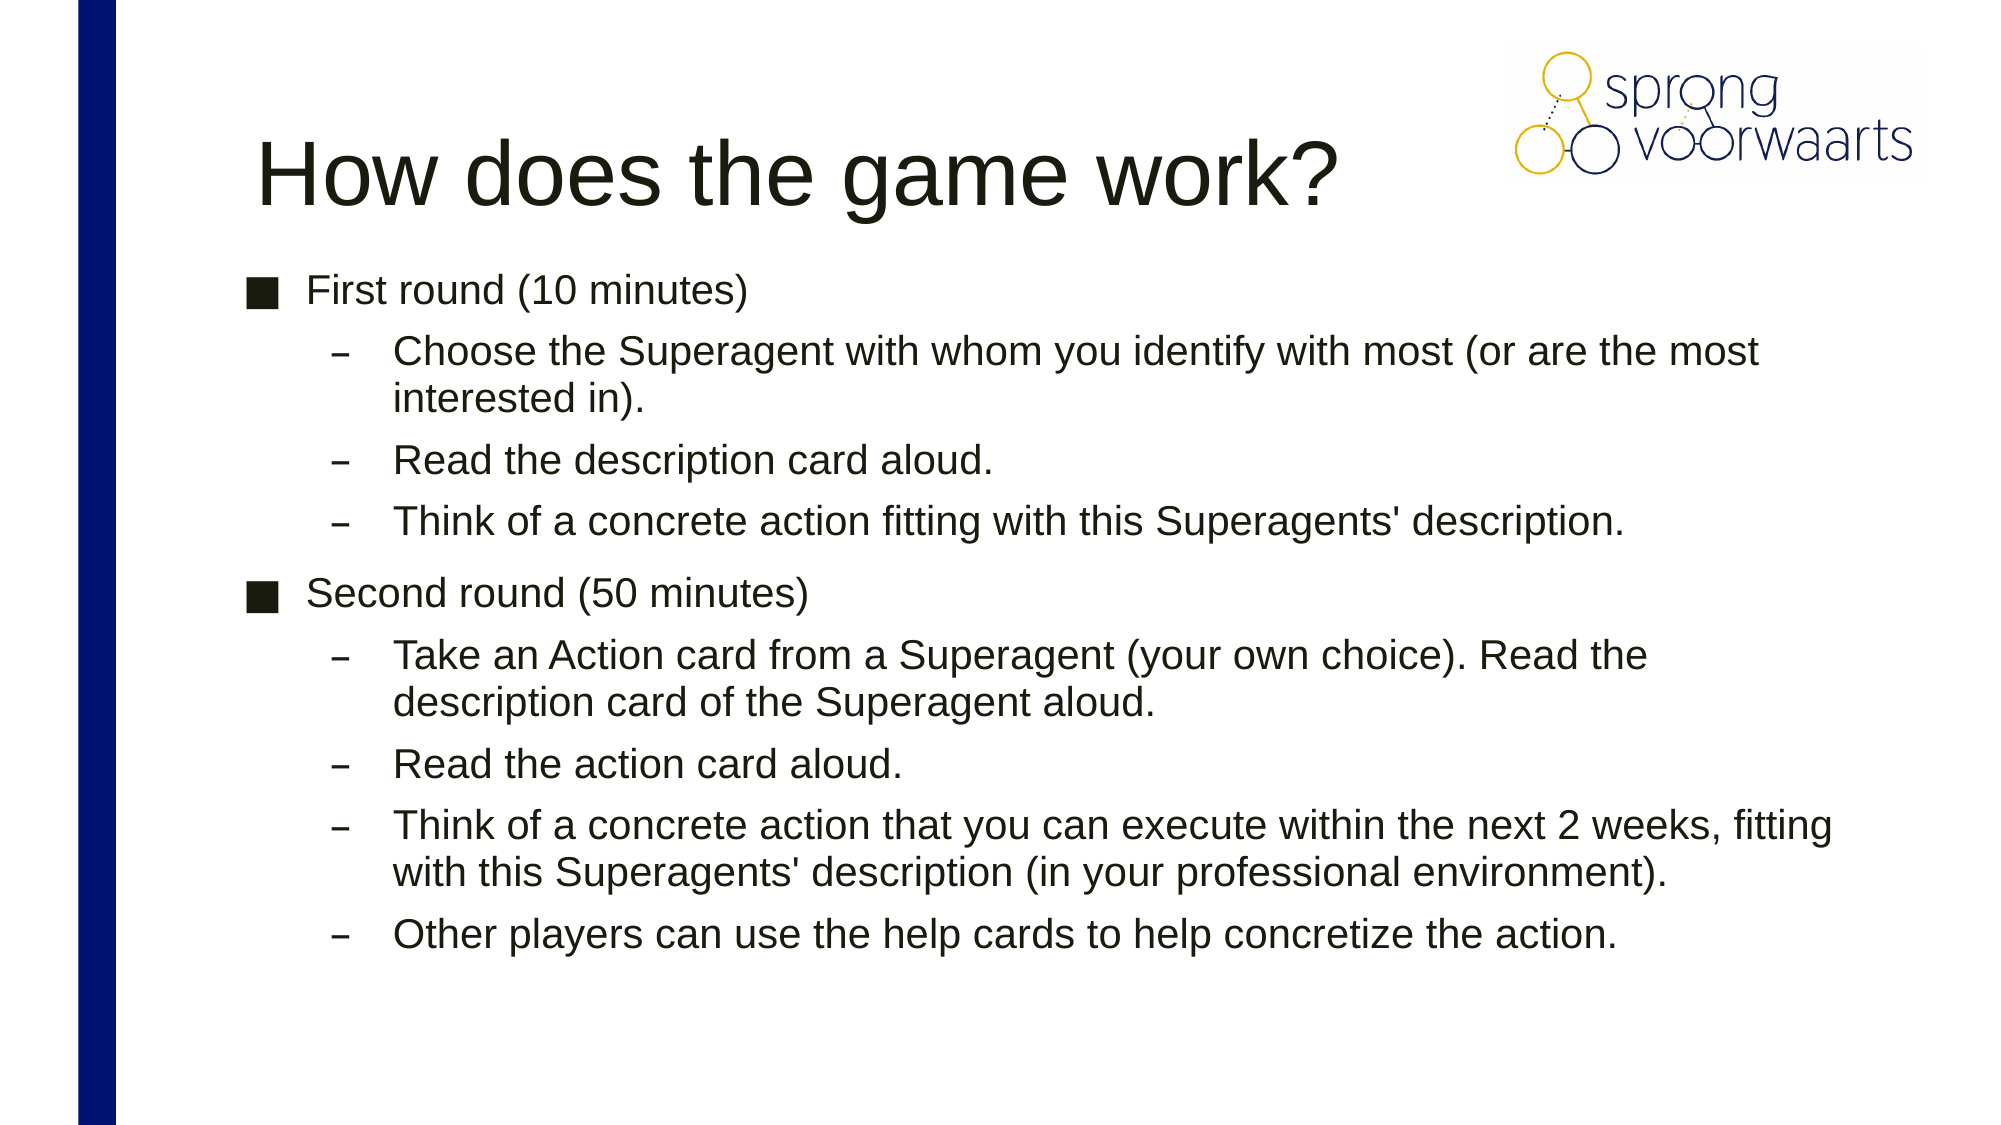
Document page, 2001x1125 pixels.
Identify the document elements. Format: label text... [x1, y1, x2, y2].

picture [1504, 44, 1922, 184]
title How does the game work? [240, 119, 1816, 259]
list First round (10 minutes) Choose the Superagent with whom you identify with most (or are the most interested in). Read the description card aloud. Think of a concrete action fitting with this Superagents' description. Second round (50 minutes) Take an Action card from a Superagent (your own choice). Read the description card of the Superagent aloud. Read the action card aloud. Think of a concrete action that you can execute within the next 2 weeks, fitting with this Superagents' description (in your professional environment). Other players can use the help cards to help concretize the action. [228, 259, 1919, 1042]
